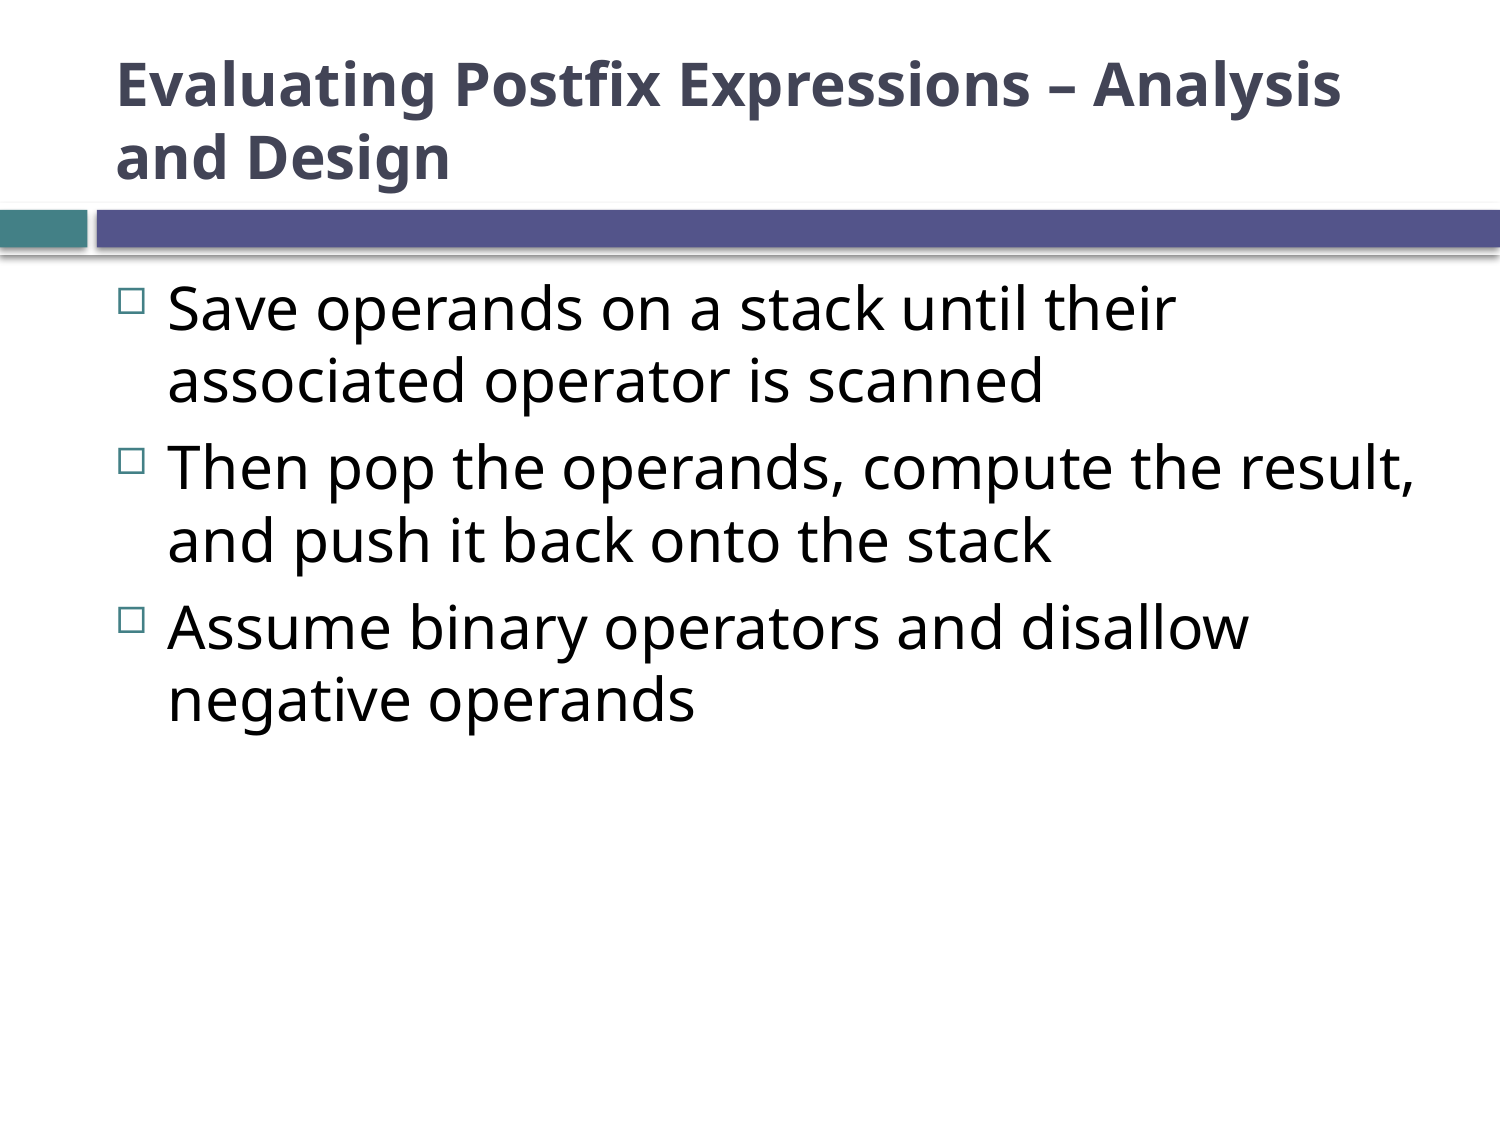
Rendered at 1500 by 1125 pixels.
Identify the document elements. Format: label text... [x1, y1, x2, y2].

list Save operands on a stack until their associated operator is scanned Then pop the operands, compute the result, and push it back onto the stack Assume binary operators and disallow negative operands [100, 262, 1439, 1088]
title Evaluating Postfix Expressions – Analysis and Design [100, 37, 1439, 201]
